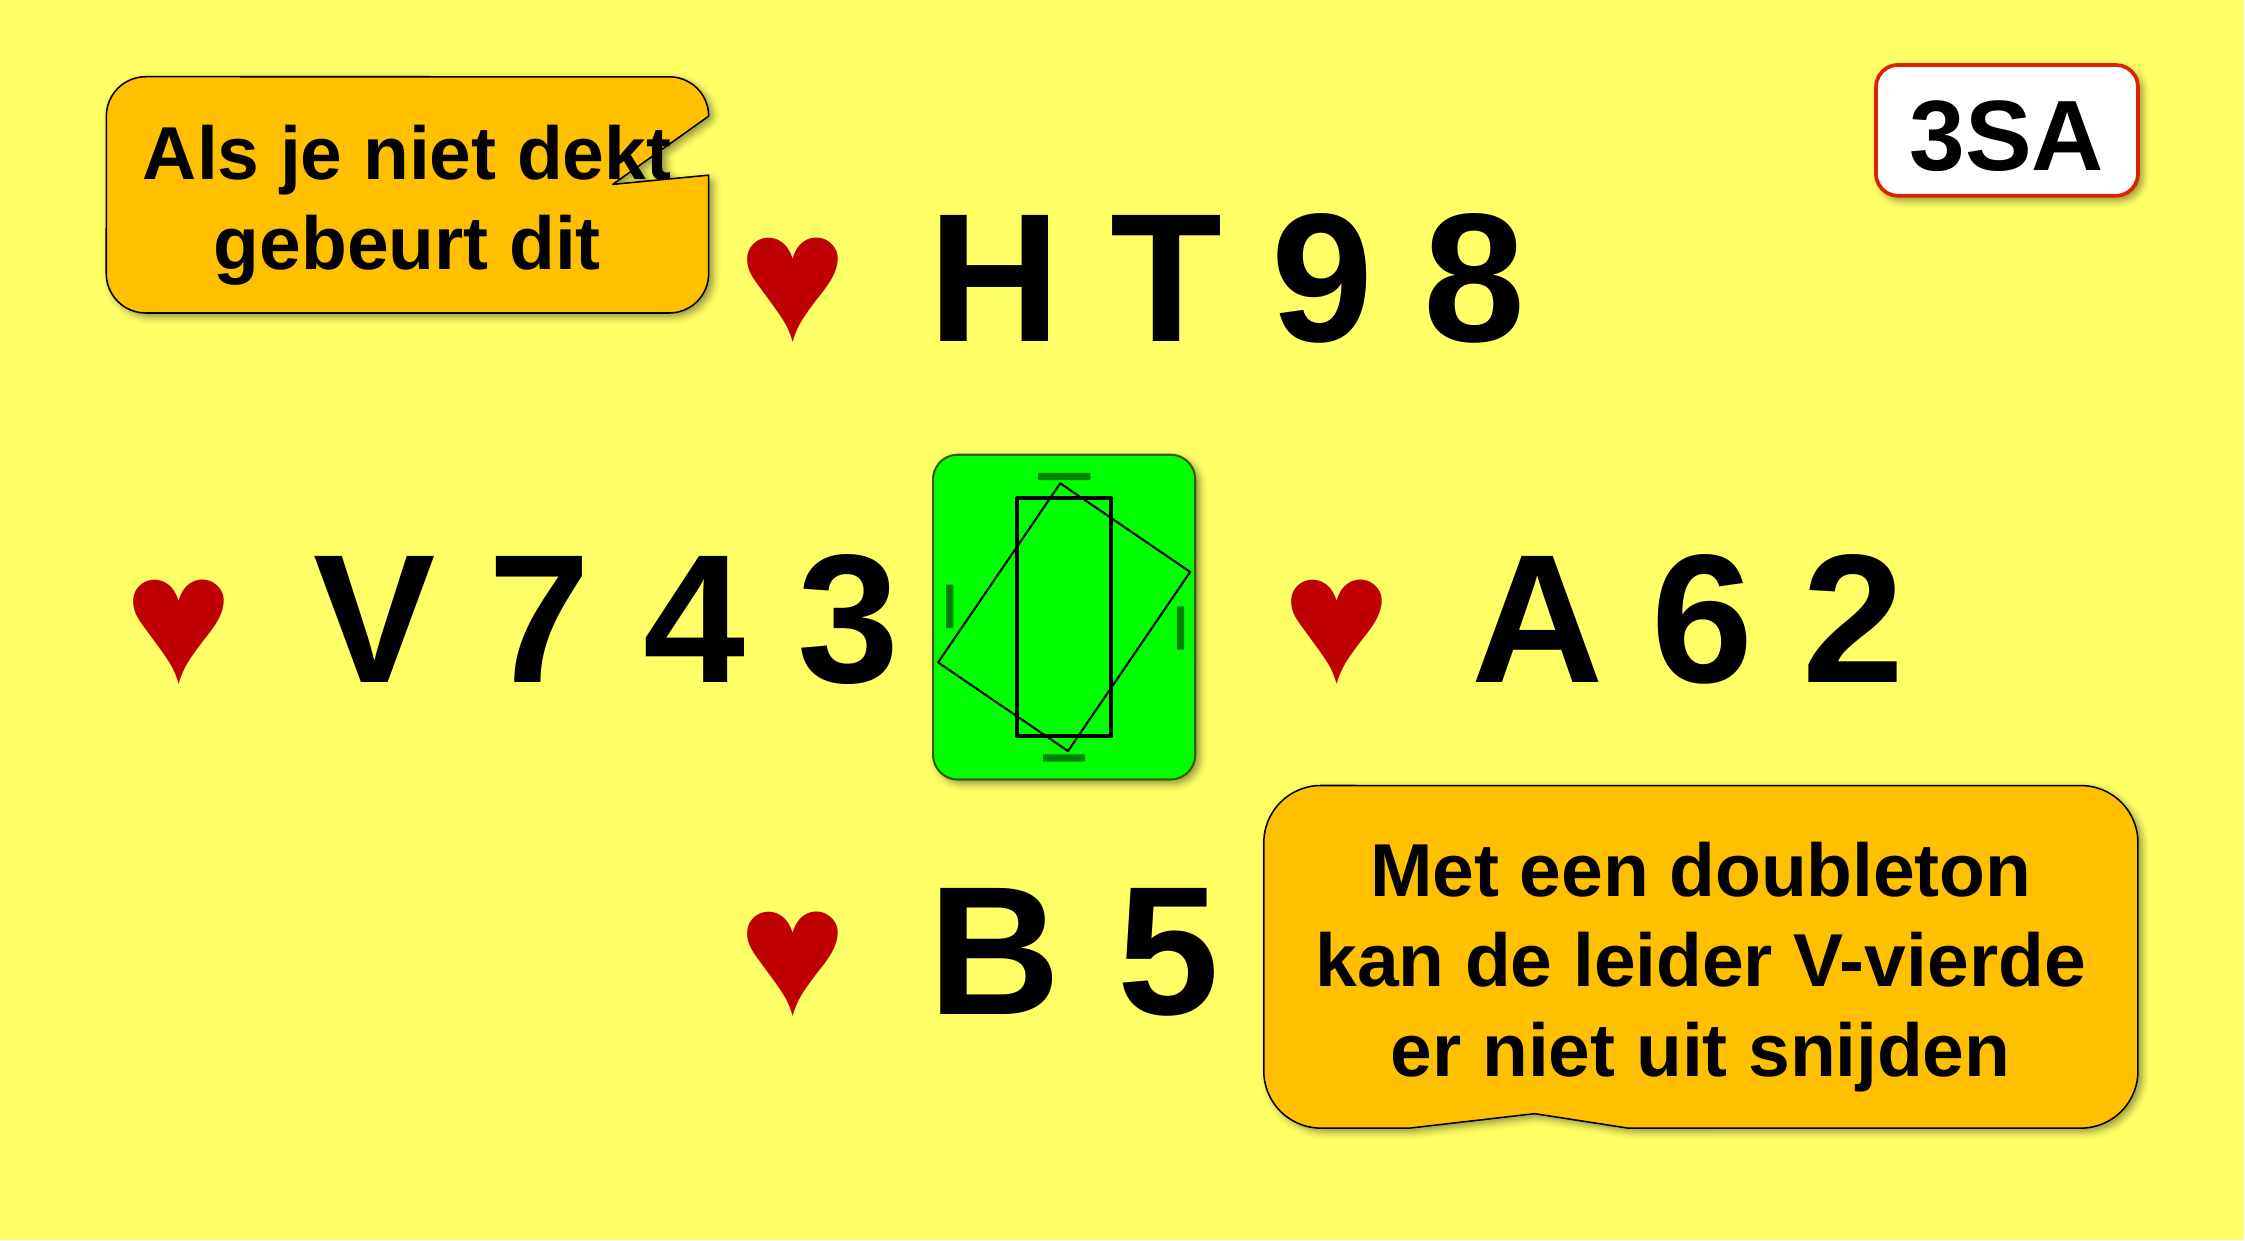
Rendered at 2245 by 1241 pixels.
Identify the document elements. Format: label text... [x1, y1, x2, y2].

text_box Met een doubleton kan de leider V-vierde er niet uit snijden [1263, 785, 2138, 1129]
text_box 7 [470, 490, 609, 728]
text_box A [1453, 490, 1622, 728]
text_box 3 [780, 490, 918, 728]
text_box T [1092, 148, 1241, 387]
text_box 2 [1784, 490, 1922, 728]
text_box 3SA [1876, 64, 2138, 196]
text_box Als je niet dekt gebeurt dit [106, 76, 709, 313]
text_box B [910, 822, 1079, 1061]
text_box 8 [1405, 148, 1544, 387]
text_box ♥ [721, 822, 866, 1061]
text_box ♥ [106, 489, 252, 728]
text_box 4 [625, 490, 764, 728]
text_box 5 [1099, 822, 1238, 1061]
text_box H [910, 148, 1079, 387]
text_box ♥ [721, 148, 866, 387]
text_box ♥ [1264, 489, 1409, 728]
text_box 6 [1634, 490, 1772, 728]
text_box B [644, 155, 678, 177]
text_box V [295, 490, 454, 728]
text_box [932, 454, 1196, 780]
text_box 9 [1253, 148, 1392, 387]
